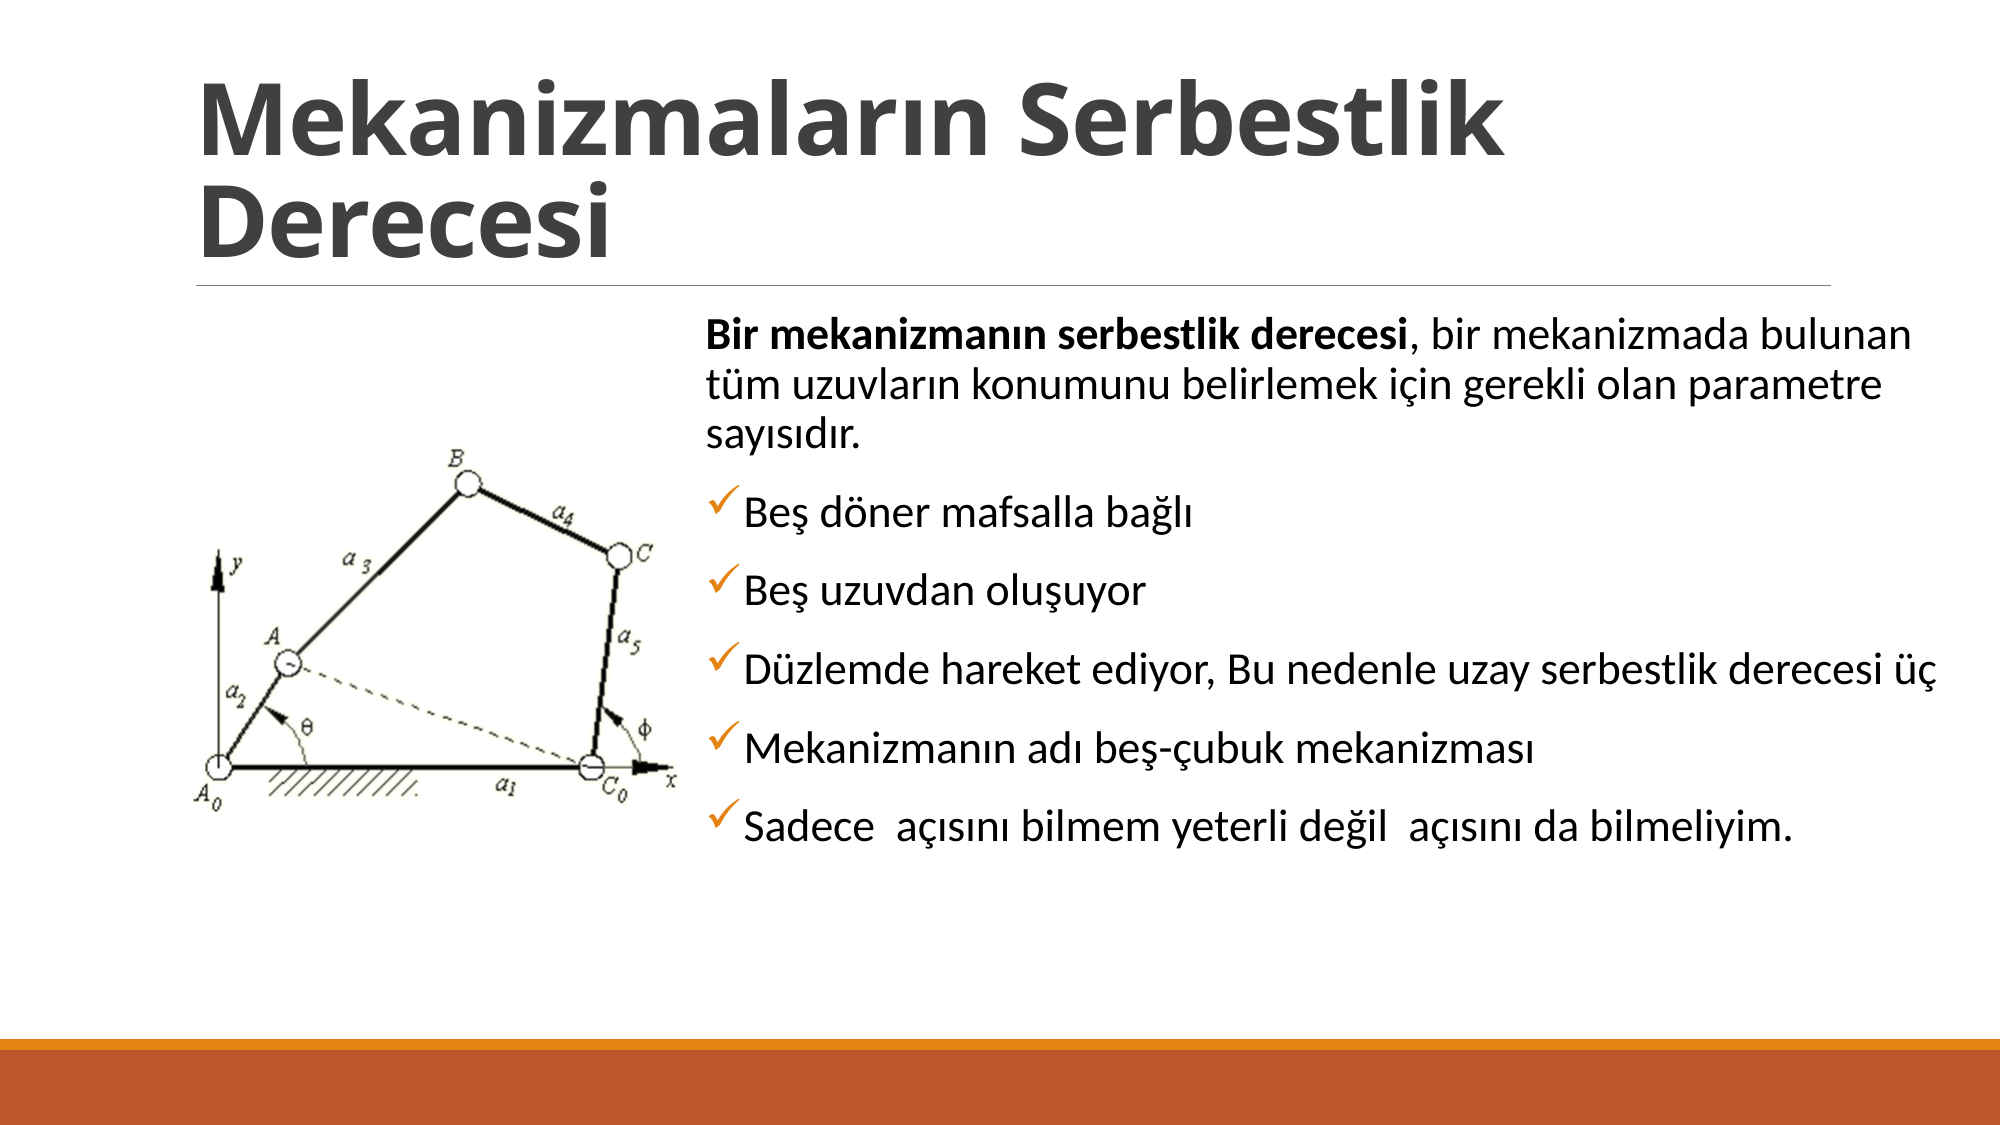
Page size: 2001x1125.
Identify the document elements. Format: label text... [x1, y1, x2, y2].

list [173, 433, 707, 832]
title Mekanizmaların Serbestlik Derecesi [180, 47, 1830, 285]
